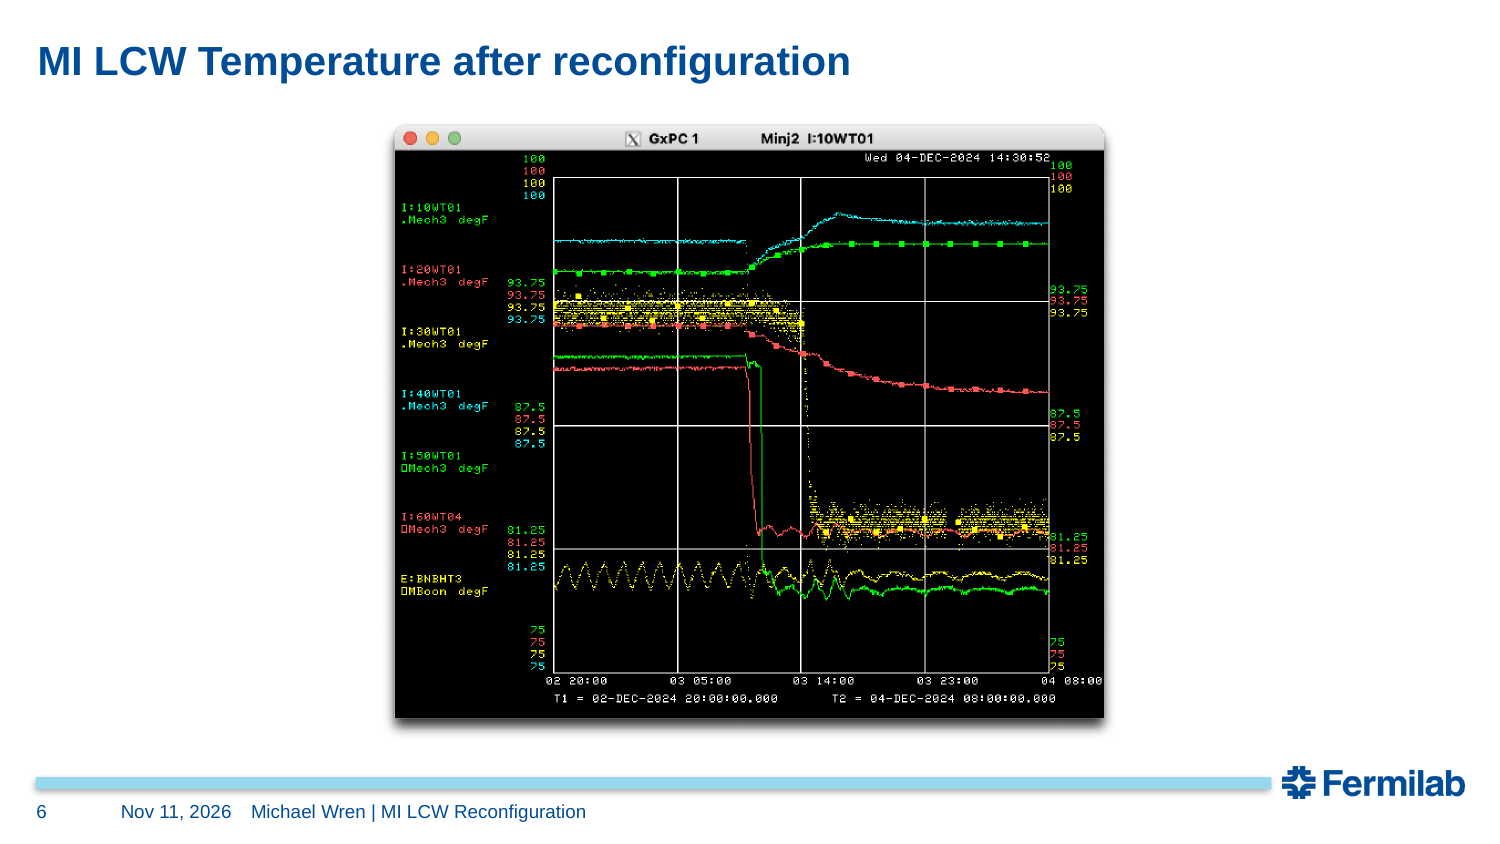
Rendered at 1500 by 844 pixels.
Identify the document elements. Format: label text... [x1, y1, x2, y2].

picture [1282, 766, 1465, 799]
title MI LCW Temperature after reconfiguration [37, 30, 1463, 84]
slide_number 6-Dec-24 [120, 800, 232, 830]
slide_number 6 [36, 800, 105, 830]
footer Michael Wren | MI LCW Reconfiguration [251, 800, 1279, 831]
picture [379, 119, 1119, 743]
